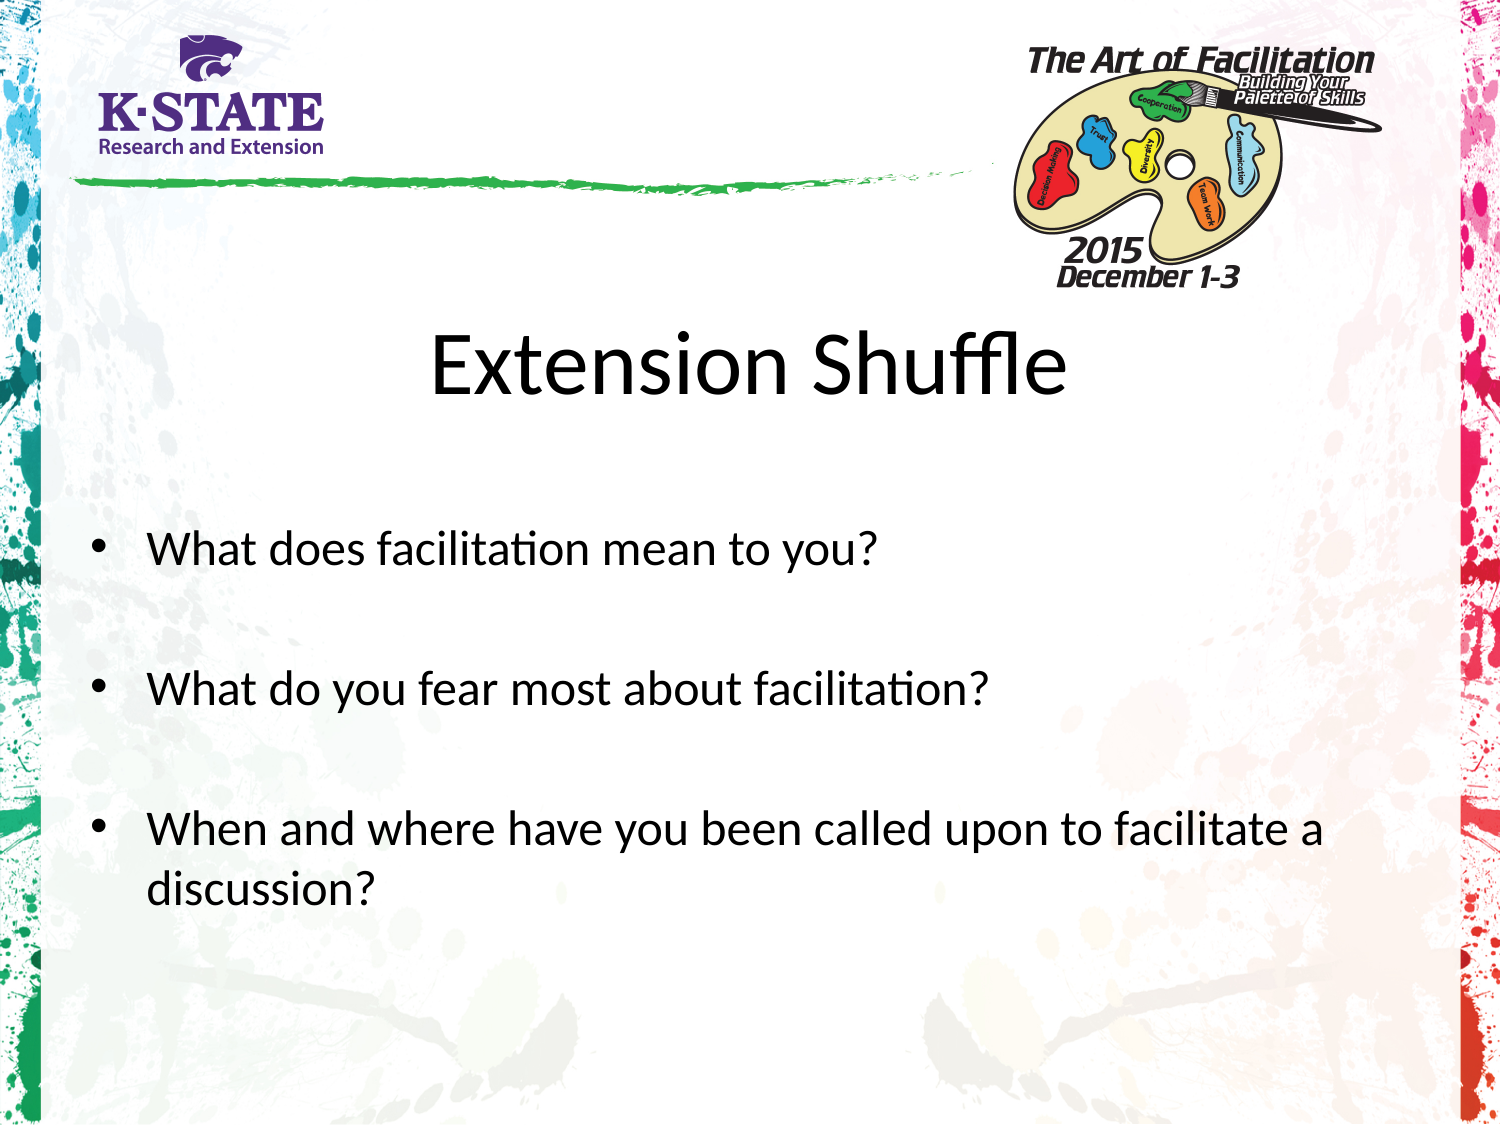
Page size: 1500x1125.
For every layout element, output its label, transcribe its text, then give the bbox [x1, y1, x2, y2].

picture [0, 0, 1500, 1125]
title Extension Shuffle [75, 263, 1425, 452]
list What does facilitation mean to you? What do you fear most about facilitation? When and where have you been called upon to facilitate a discussion? [75, 507, 1425, 1005]
